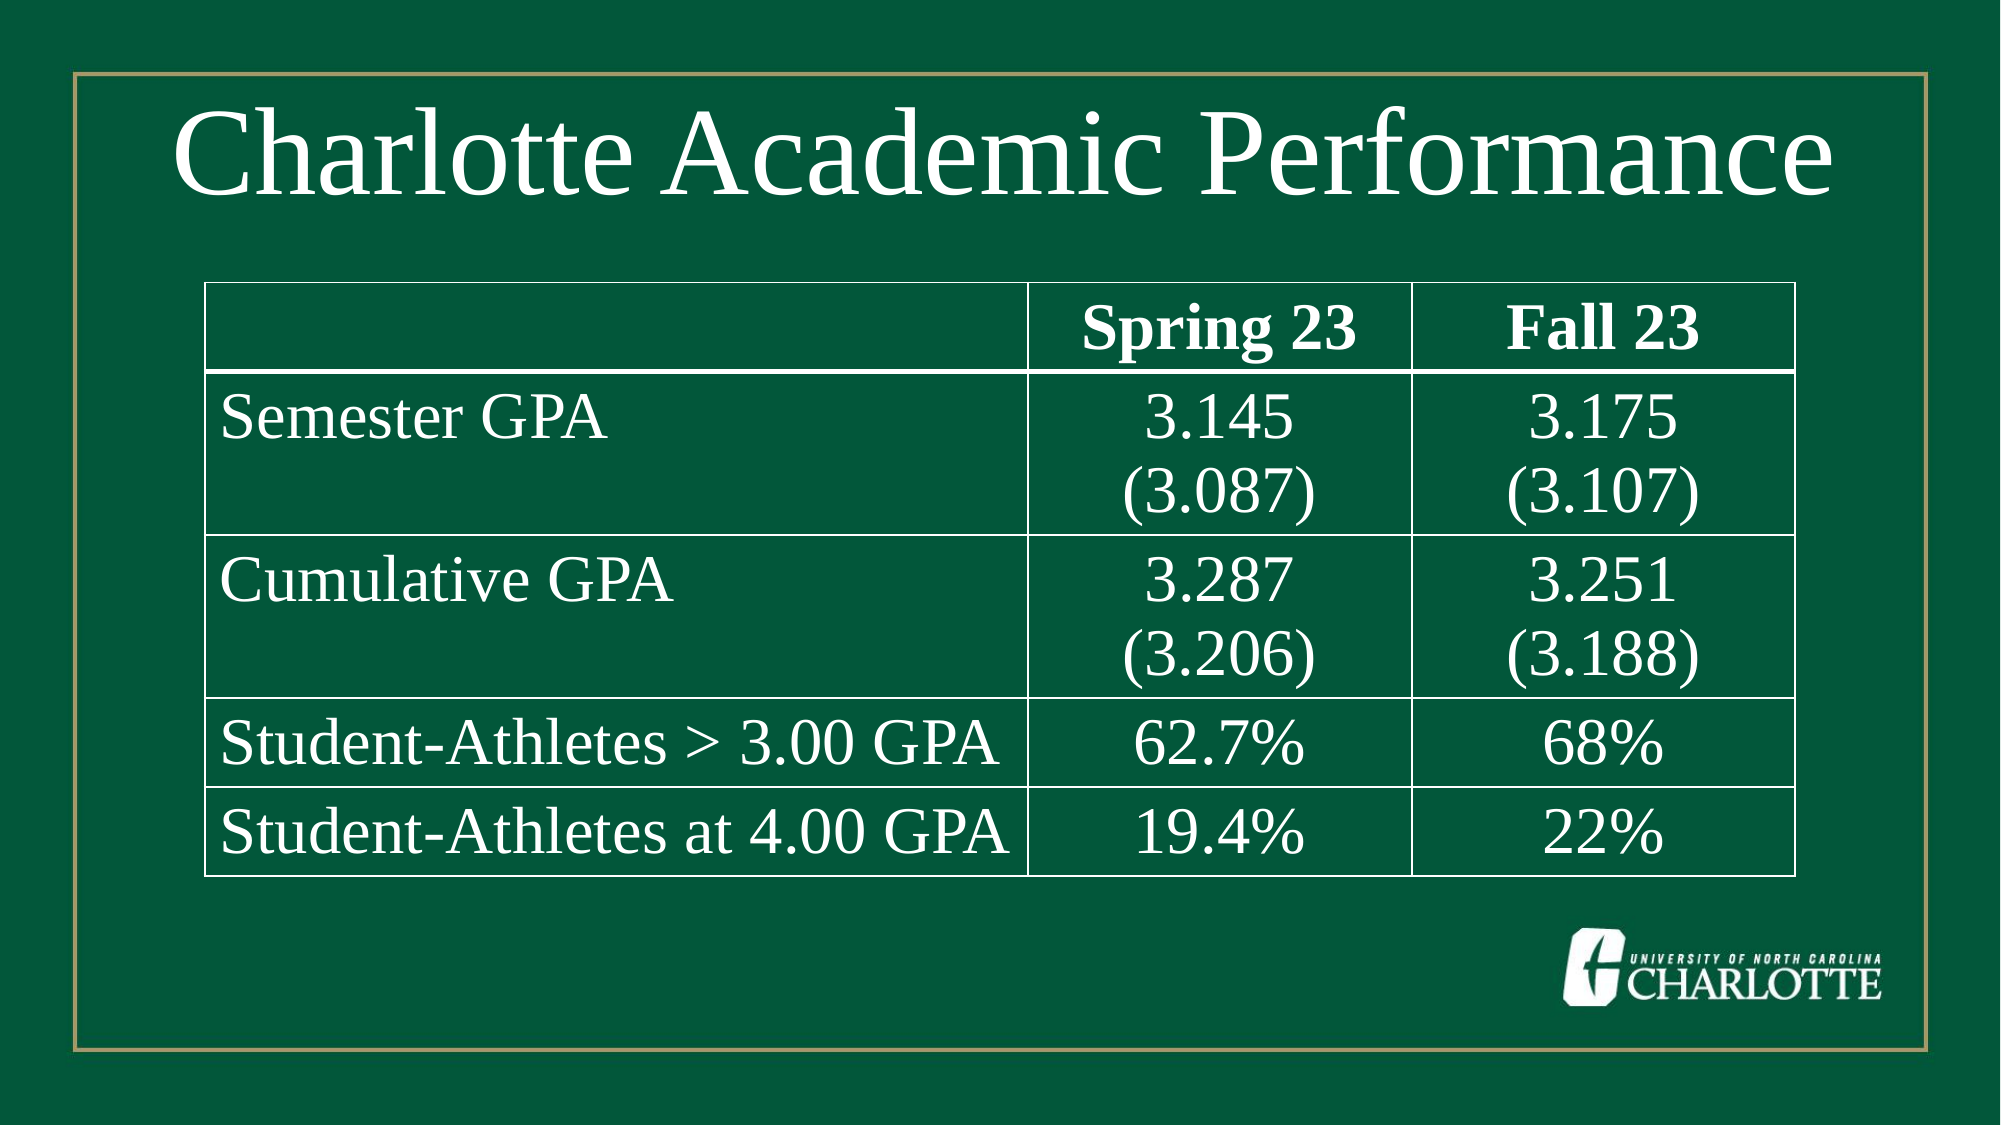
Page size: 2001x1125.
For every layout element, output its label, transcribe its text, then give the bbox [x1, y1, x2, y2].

table_cell 62.7% [1029, 699, 1411, 786]
table_cell 3.145 (3.087) [1029, 374, 1411, 534]
table_cell 68% [1413, 699, 1794, 786]
table_cell 3.287 (3.206) [1029, 536, 1411, 697]
table_cell Student-Athletes at 4.00 GPA [206, 788, 1027, 875]
table_cell Semester GPA [206, 374, 1027, 534]
table_header Fall 23 [1413, 283, 1794, 369]
table_cell 3.251 (3.188) [1413, 536, 1794, 697]
table_cell Cumulative GPA [206, 536, 1027, 697]
table_cell 3.175 (3.107) [1413, 374, 1794, 534]
table_header [206, 283, 1027, 369]
text_box Charlotte Academic Performance [155, 66, 1854, 242]
picture [0, 0, 2001, 1125]
table_cell Student-Athletes > 3.00 GPA [206, 699, 1027, 786]
table_cell 19.4% [1029, 788, 1411, 875]
table_header Spring 23 [1029, 283, 1411, 369]
table_cell 22% [1413, 788, 1794, 875]
